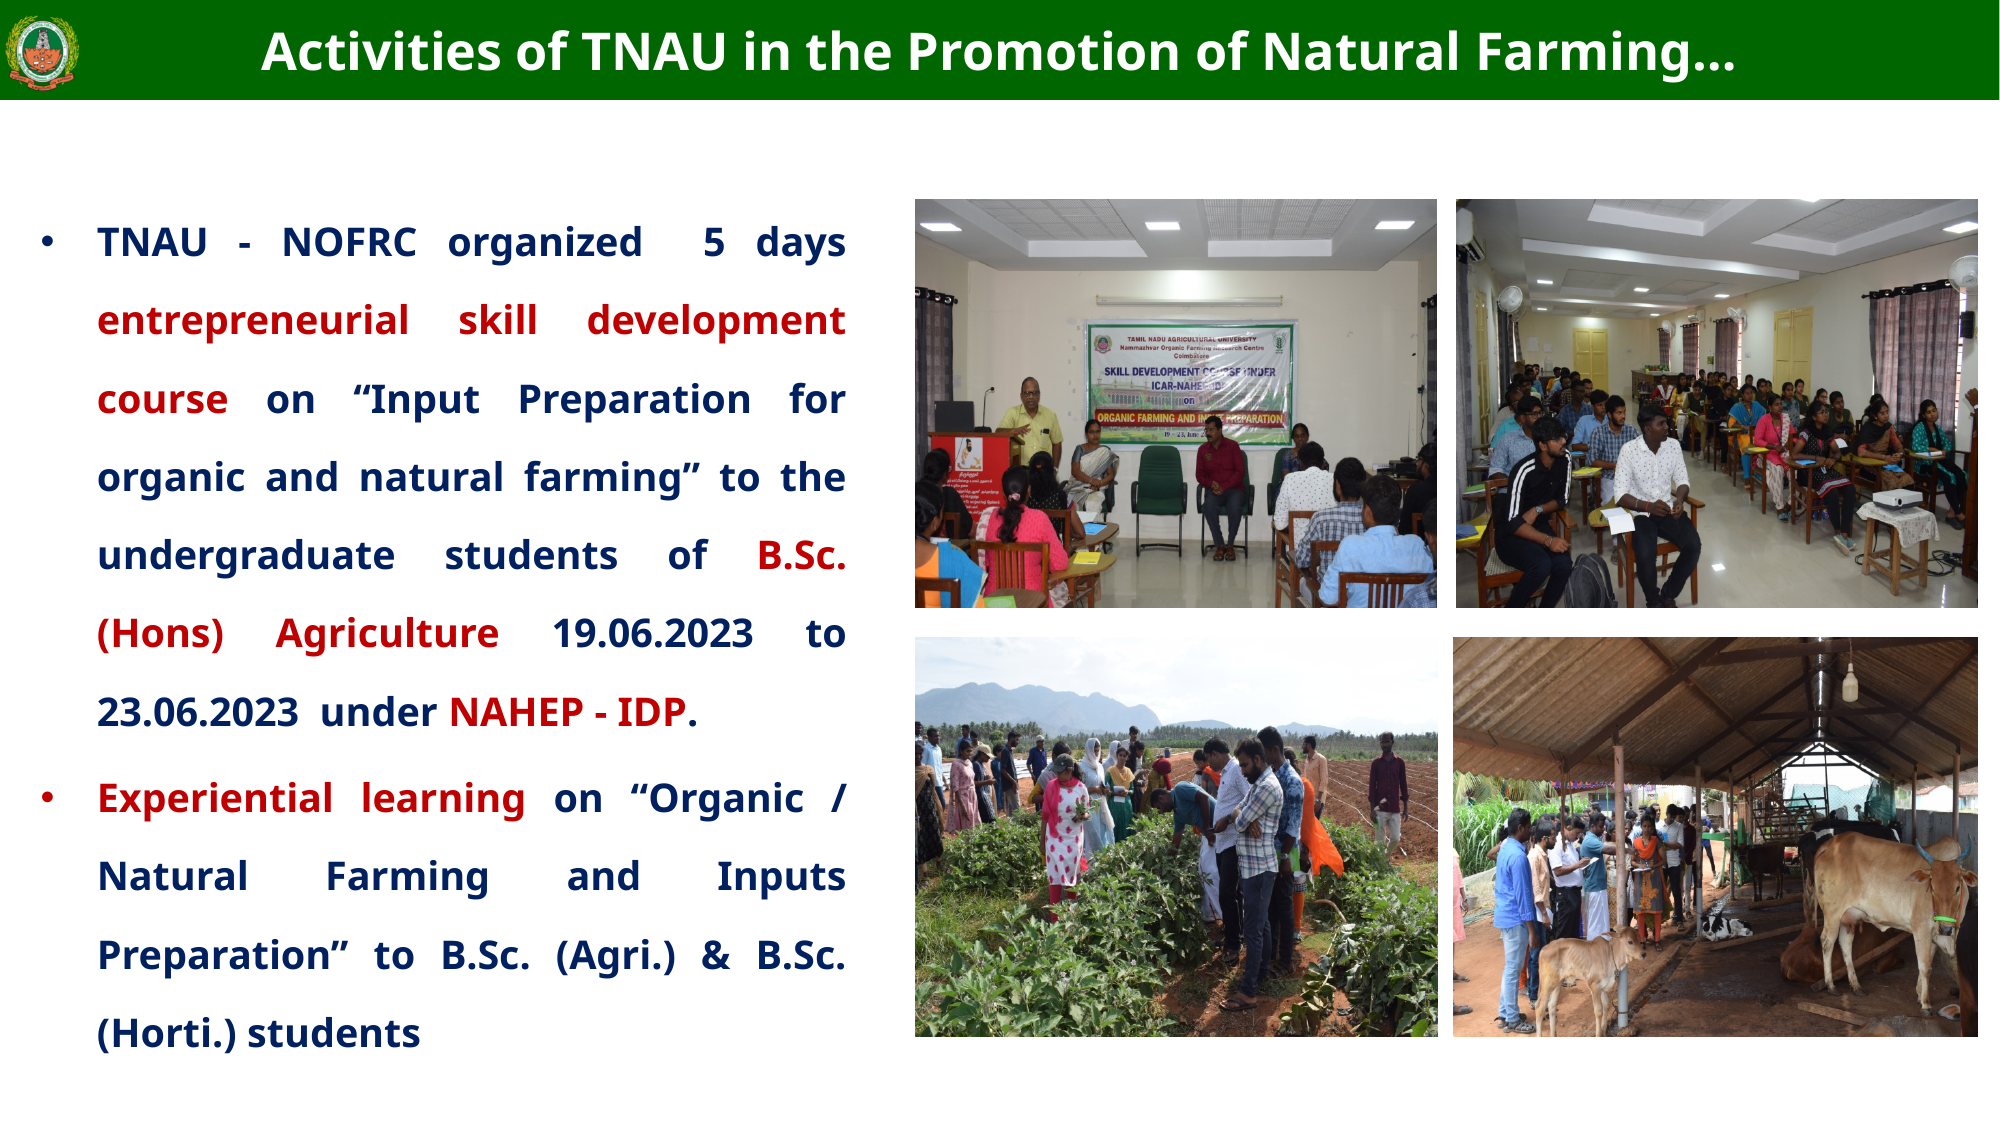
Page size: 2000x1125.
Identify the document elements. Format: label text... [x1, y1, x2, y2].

picture [4, 14, 80, 91]
picture [914, 637, 1438, 1037]
picture [914, 199, 1438, 609]
list TNAU - NOFRC organized 5 days entrepreneurial skill development course on “Input Preparation for organic and natural farming” to the undergraduate students of B.Sc. (Hons) Agriculture 19.06.2023 to 23.06.2023 under NAHEP - IDP. Experiential learning on “Organic / Natural Farming and Inputs Preparation” to B.Sc. (Agri.) & B.Sc. (Horti.) students [25, 178, 863, 1091]
picture [1452, 637, 1978, 1037]
text_box Activities of TNAU in the Promotion of Natural Farming… [0, 0, 2000, 100]
picture [1455, 199, 1978, 609]
